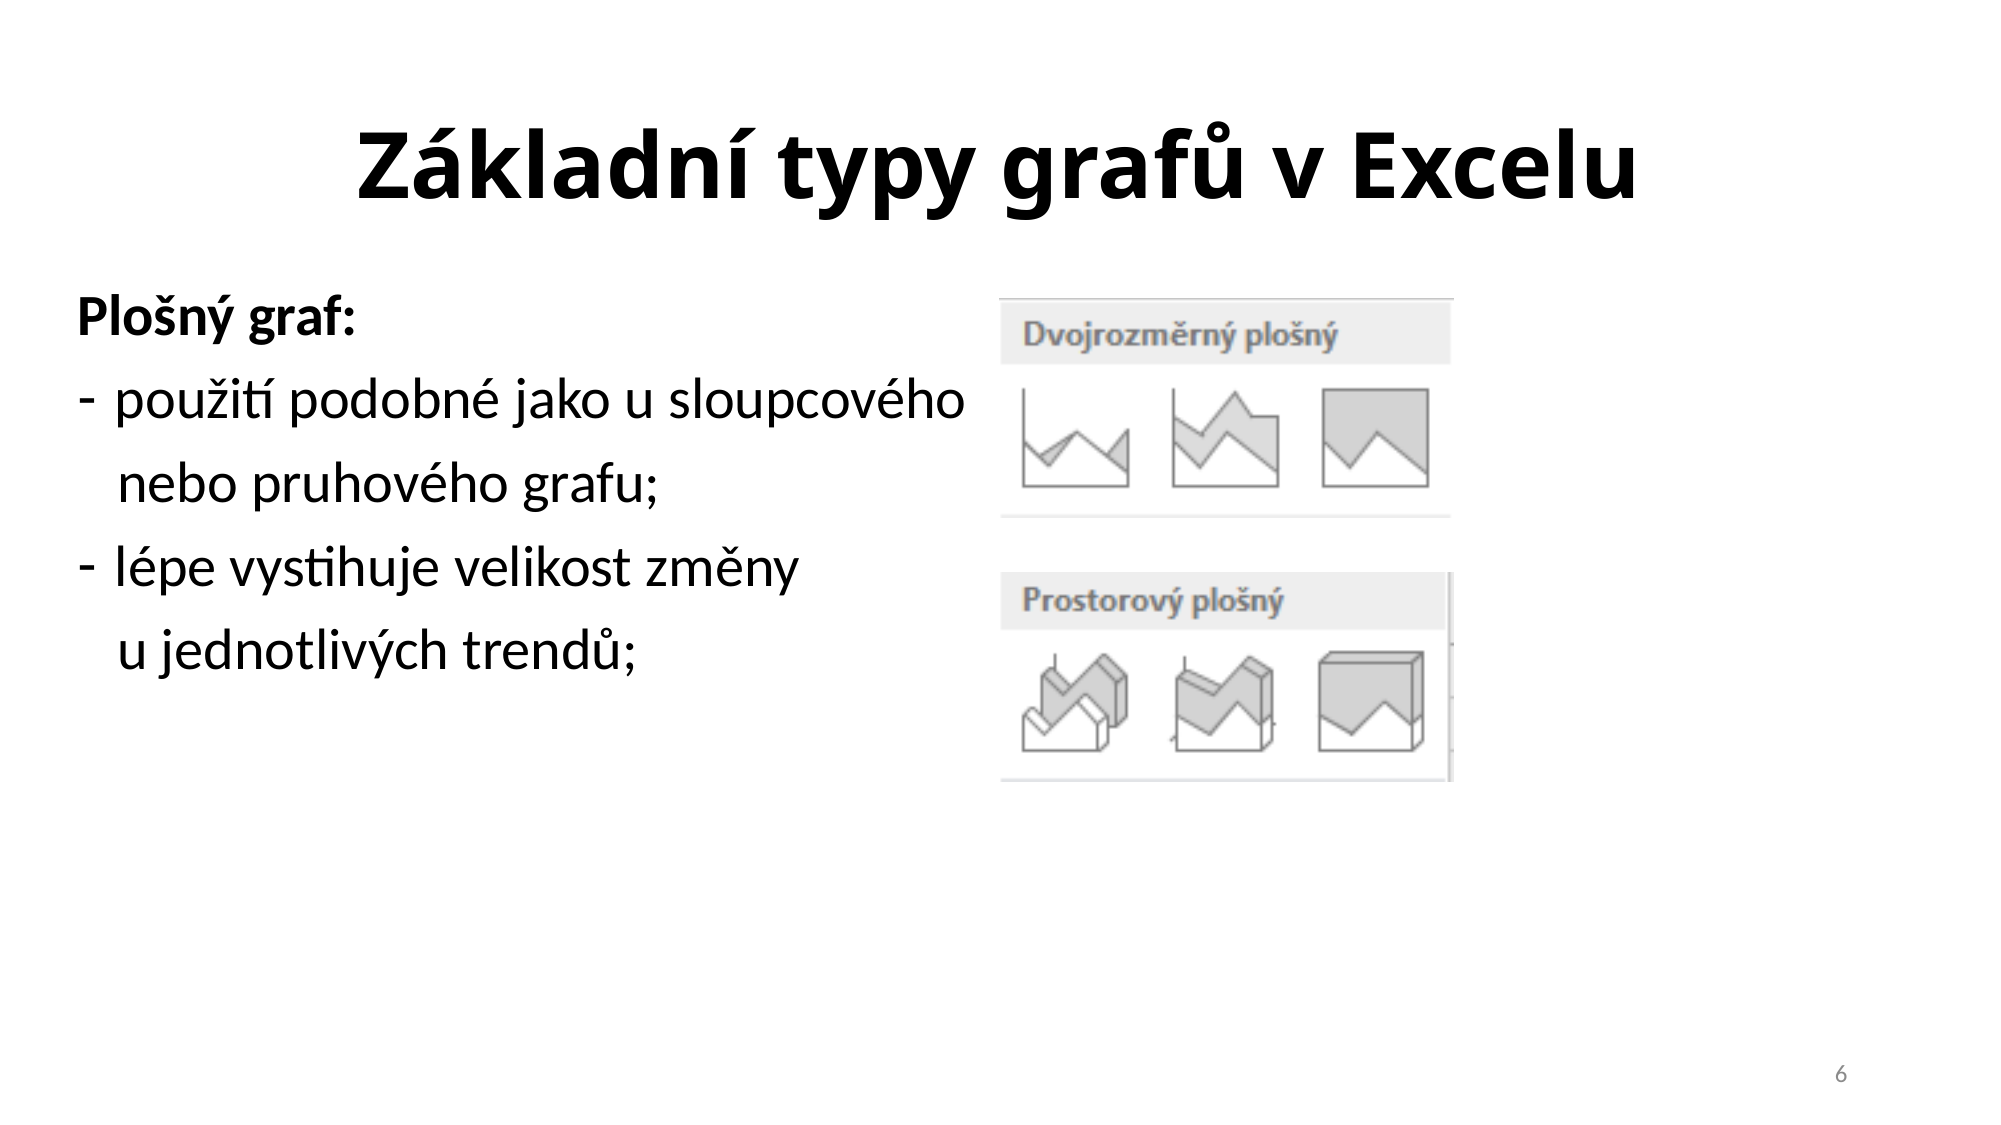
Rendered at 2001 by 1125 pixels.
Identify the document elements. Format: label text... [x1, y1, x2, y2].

title Základní typy grafů v Excelu [137, 59, 1863, 278]
slide_number 6 [1412, 1042, 1863, 1103]
picture [999, 572, 1454, 782]
list Plošný graf: použití podobné jako u sloupcového nebo pruhového grafu; lépe vystihuje velikost změny u jednotlivých trendů; [62, 277, 1788, 992]
picture [999, 298, 1454, 518]
